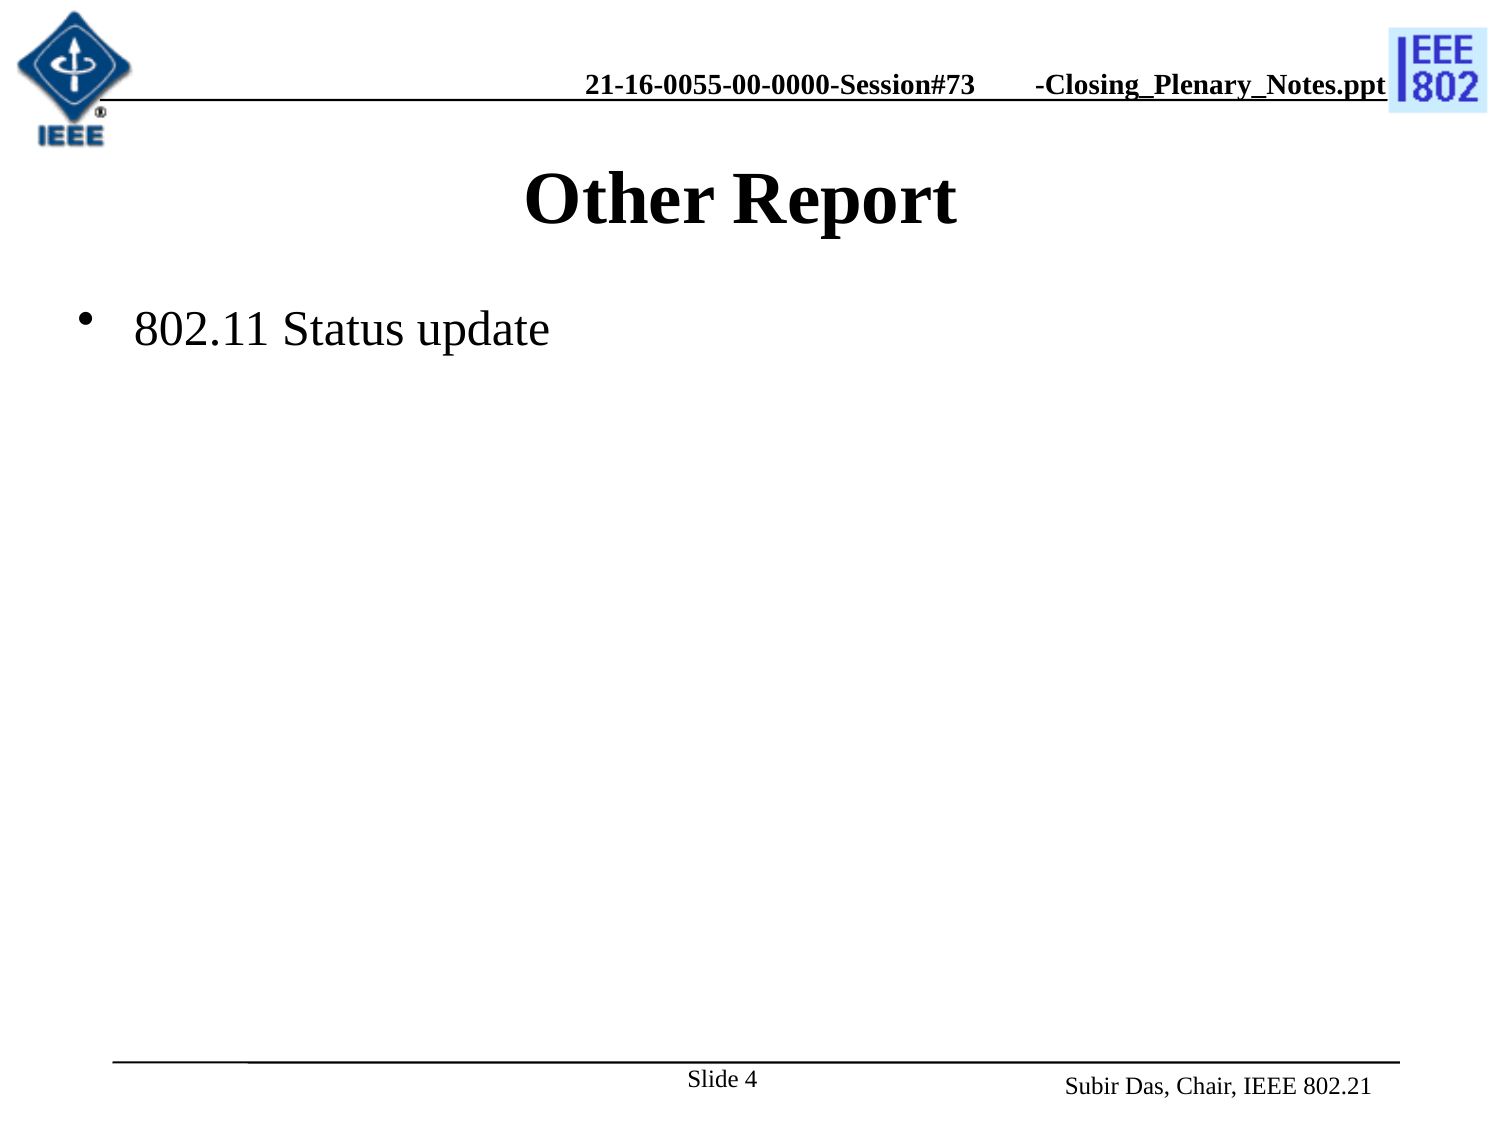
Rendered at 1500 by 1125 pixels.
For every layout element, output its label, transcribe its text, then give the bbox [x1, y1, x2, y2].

picture [1374, 9, 1499, 138]
list 802.11 Status update [62, 287, 1469, 938]
slide_number Slide 4 [674, 1062, 770, 1093]
text_box Subir Das, Chair, IEEE 802.21 [1050, 1062, 1400, 1100]
picture [12, 9, 137, 150]
title Other Report [62, 112, 1420, 276]
